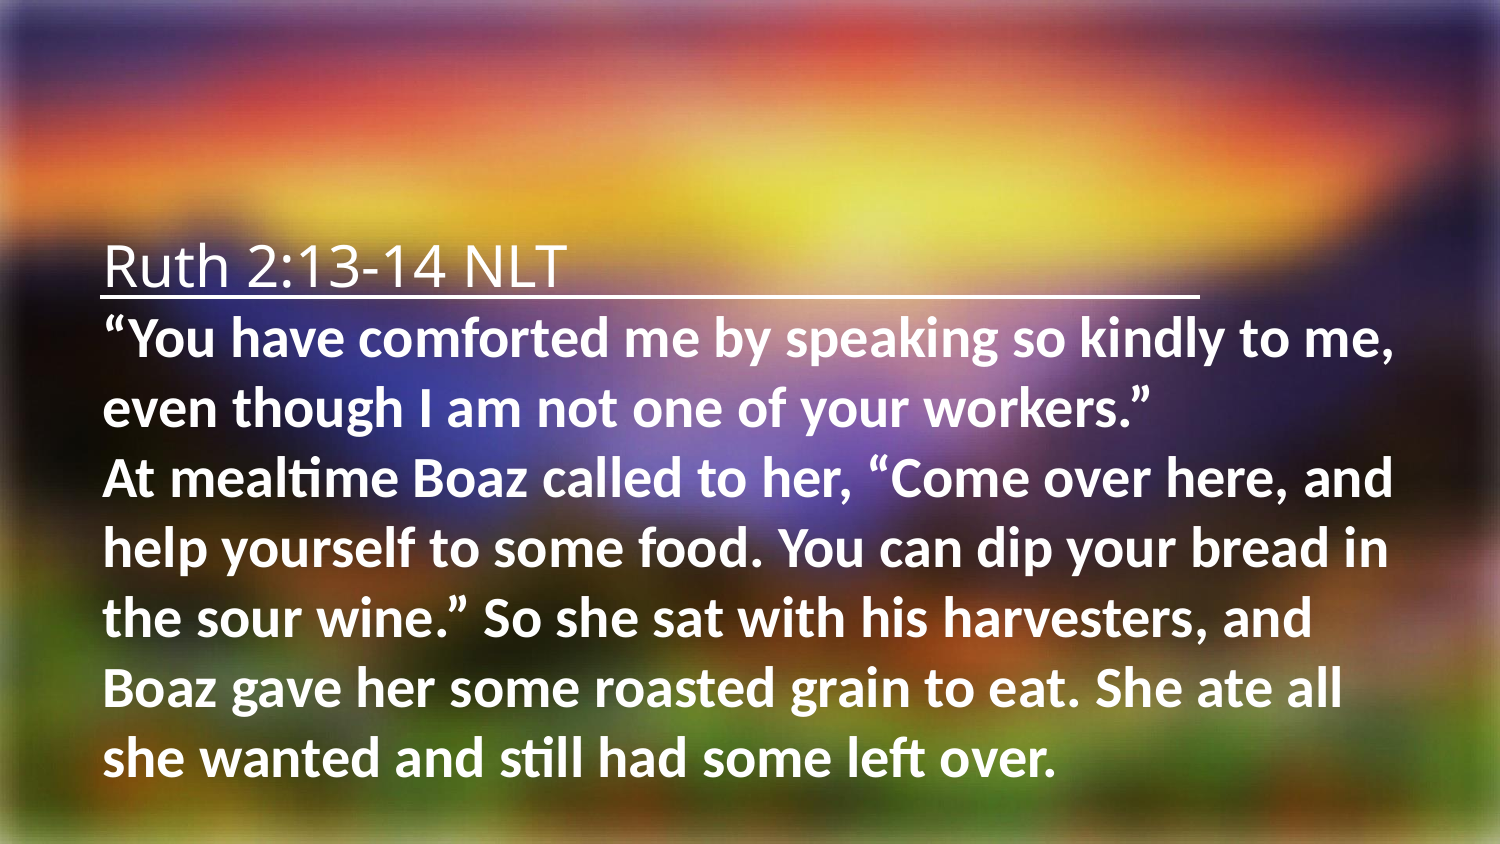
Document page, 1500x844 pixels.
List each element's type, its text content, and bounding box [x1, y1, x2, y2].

picture [0, 0, 1500, 844]
text_box Ruth 2:13-14 NLT “You have comforted me by speaking so kindly to me, even though I am not one of your workers.” At mealtime Boaz called to her, “Come over here, and help yourself to some food. You can dip your bread in the sour wine.” So she sat with his harvesters, and Boaz gave her some roasted grain to eat. She ate all she wanted and still had some left over. [87, 221, 1425, 797]
